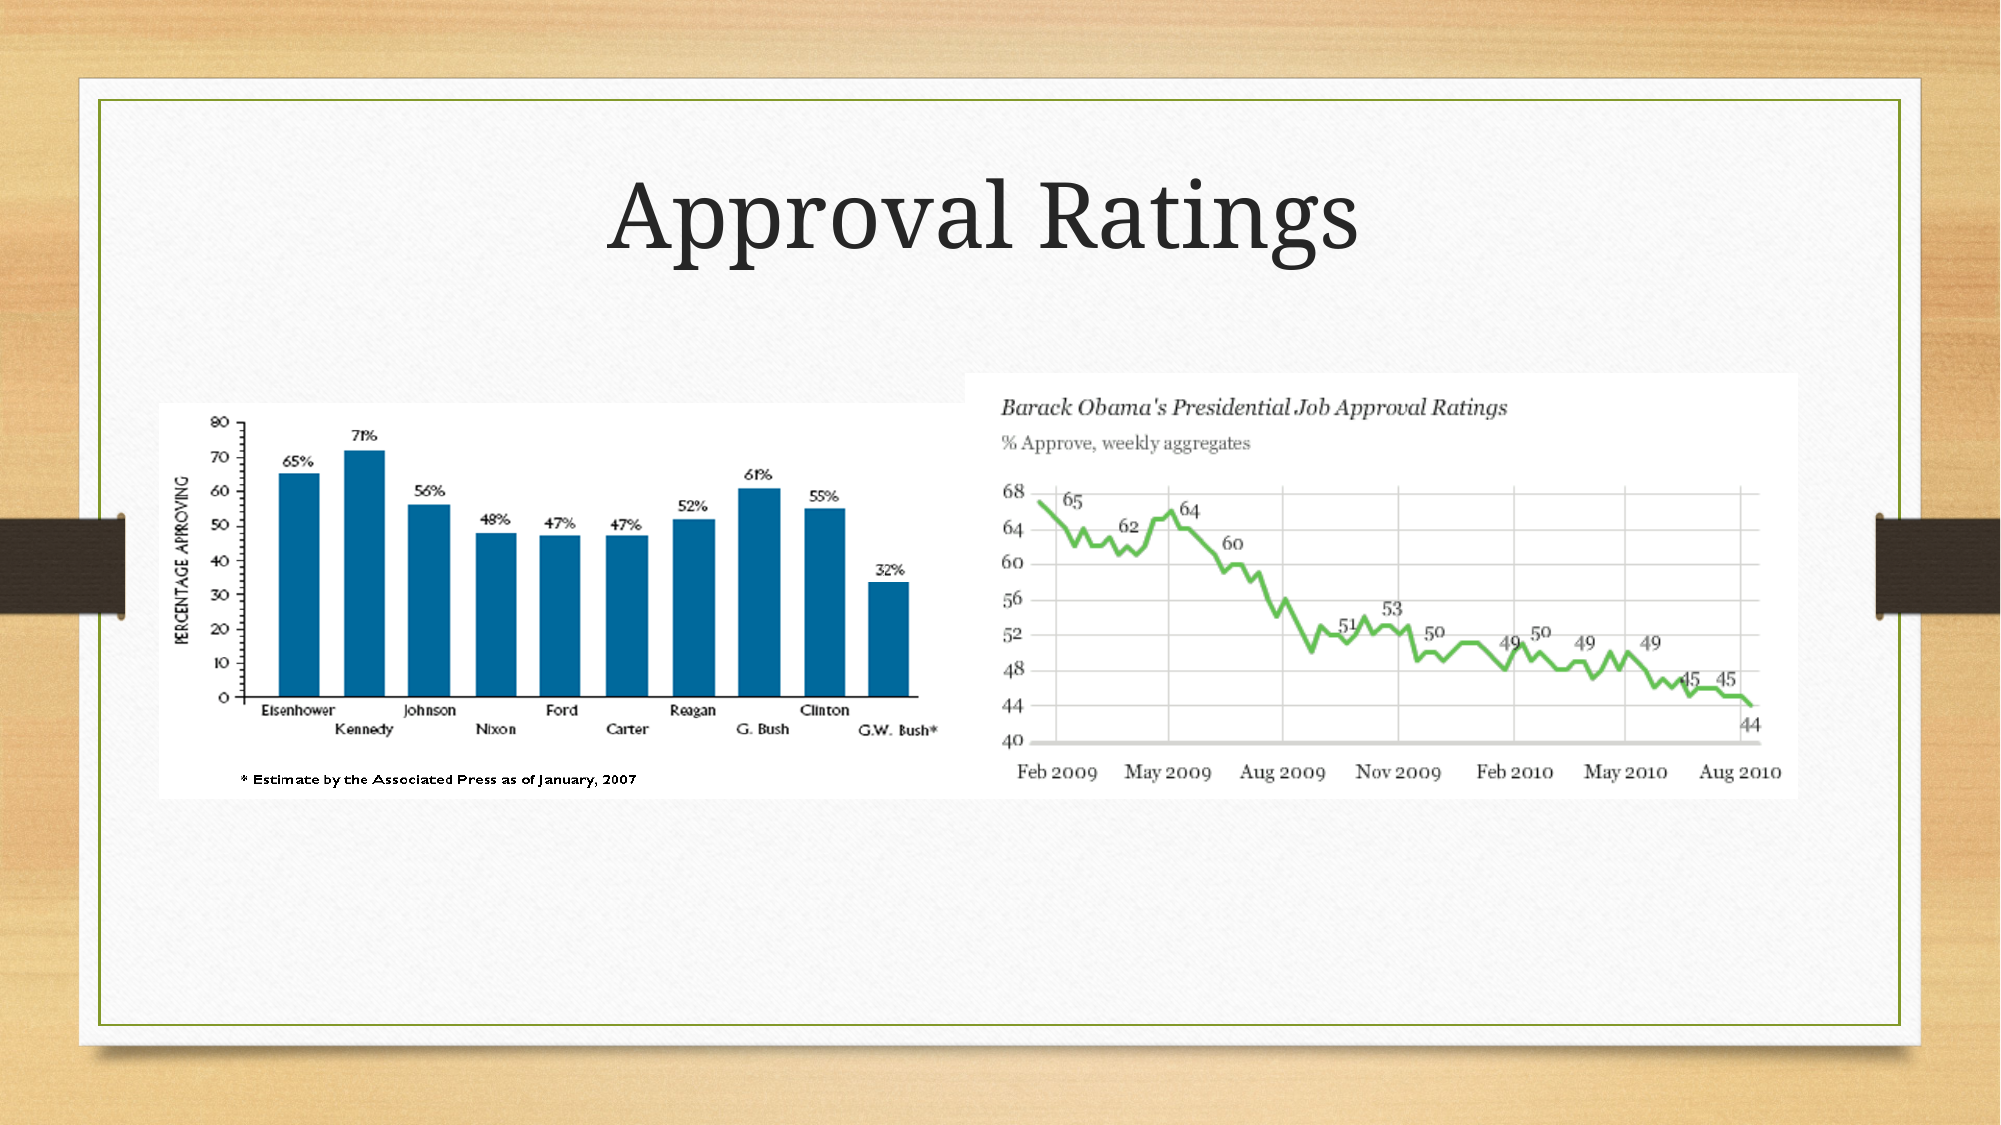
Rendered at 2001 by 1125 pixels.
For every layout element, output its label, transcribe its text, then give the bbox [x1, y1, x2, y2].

title Approval Ratings [399, 142, 1570, 281]
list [159, 403, 964, 799]
picture [0, 0, 2001, 1125]
